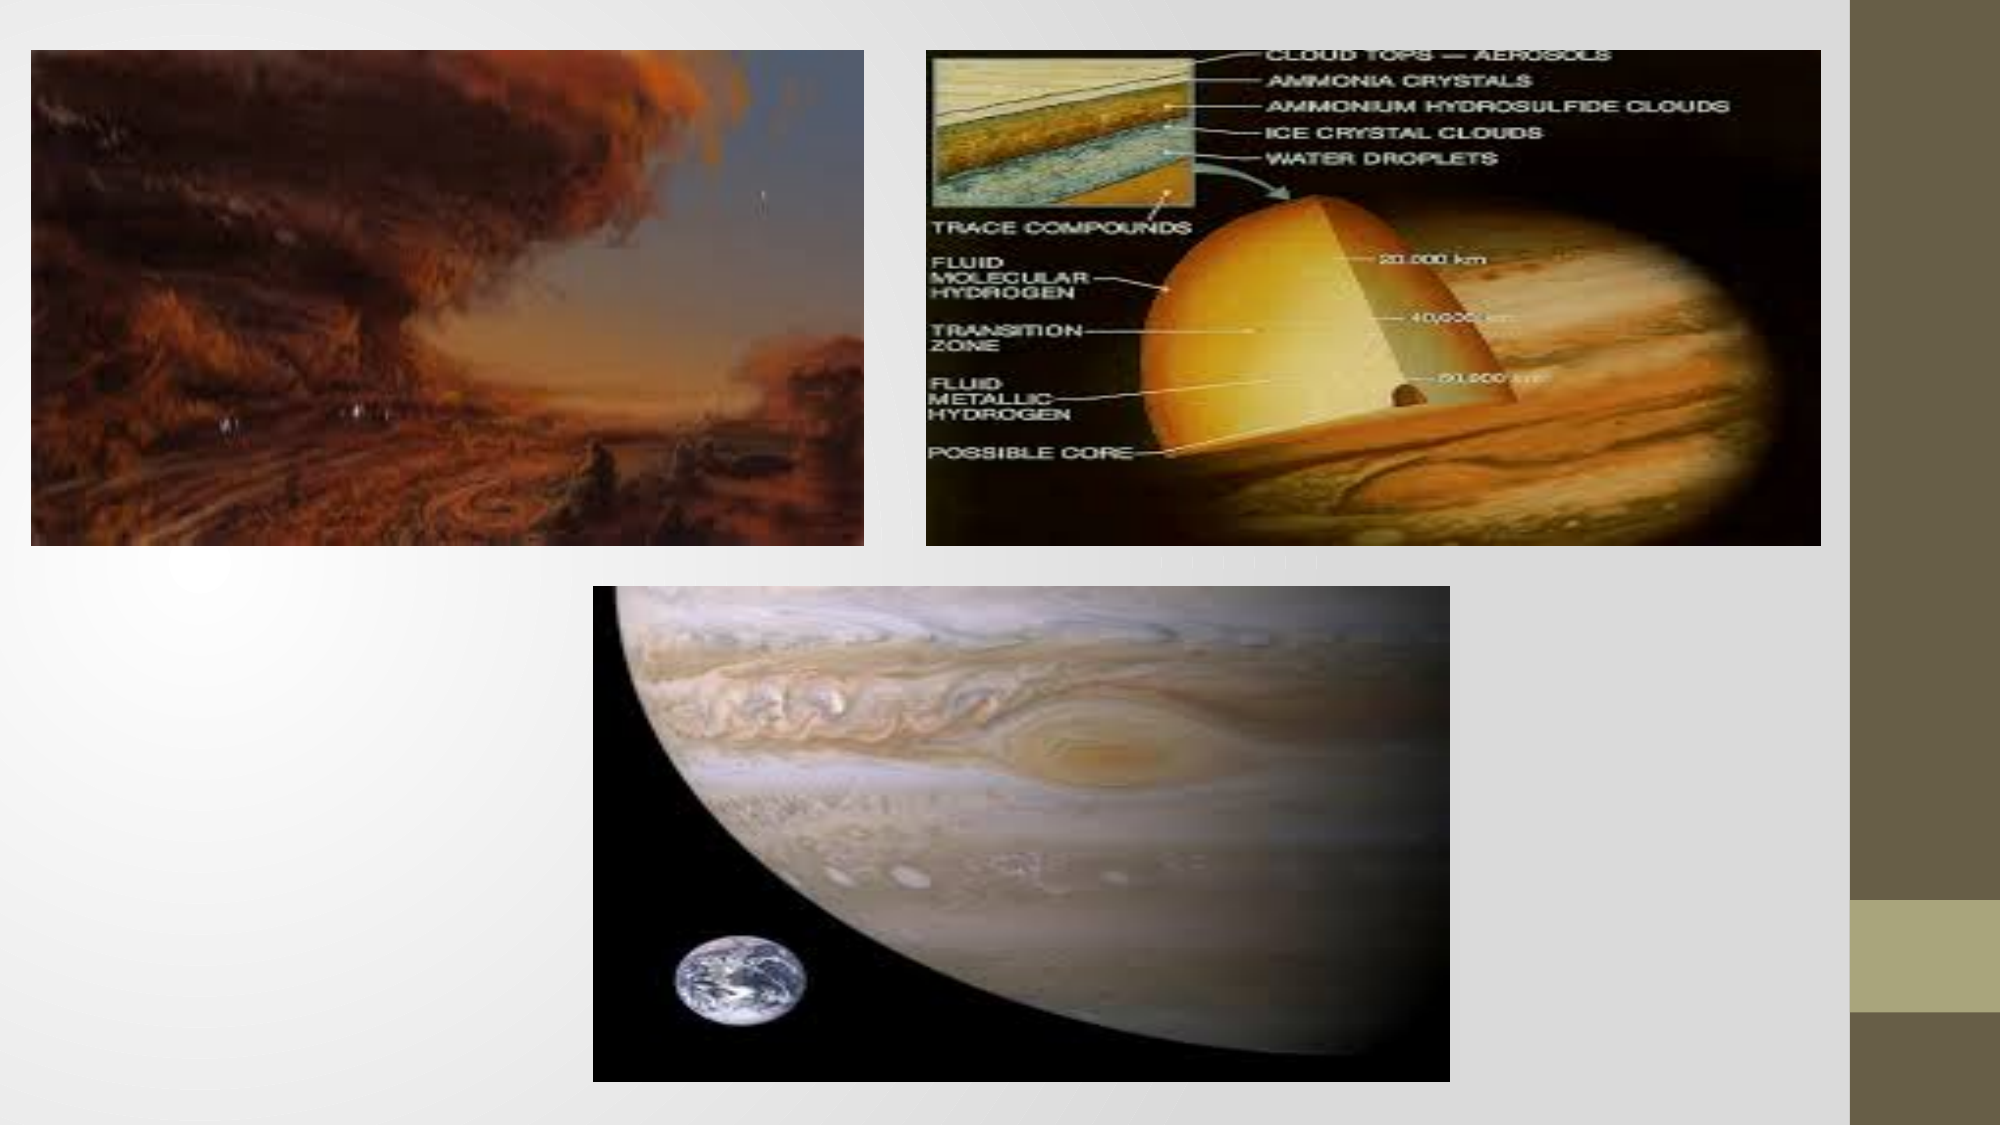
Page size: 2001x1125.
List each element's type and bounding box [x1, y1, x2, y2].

picture [925, 50, 1821, 546]
picture [31, 50, 865, 546]
picture [592, 585, 1451, 1083]
